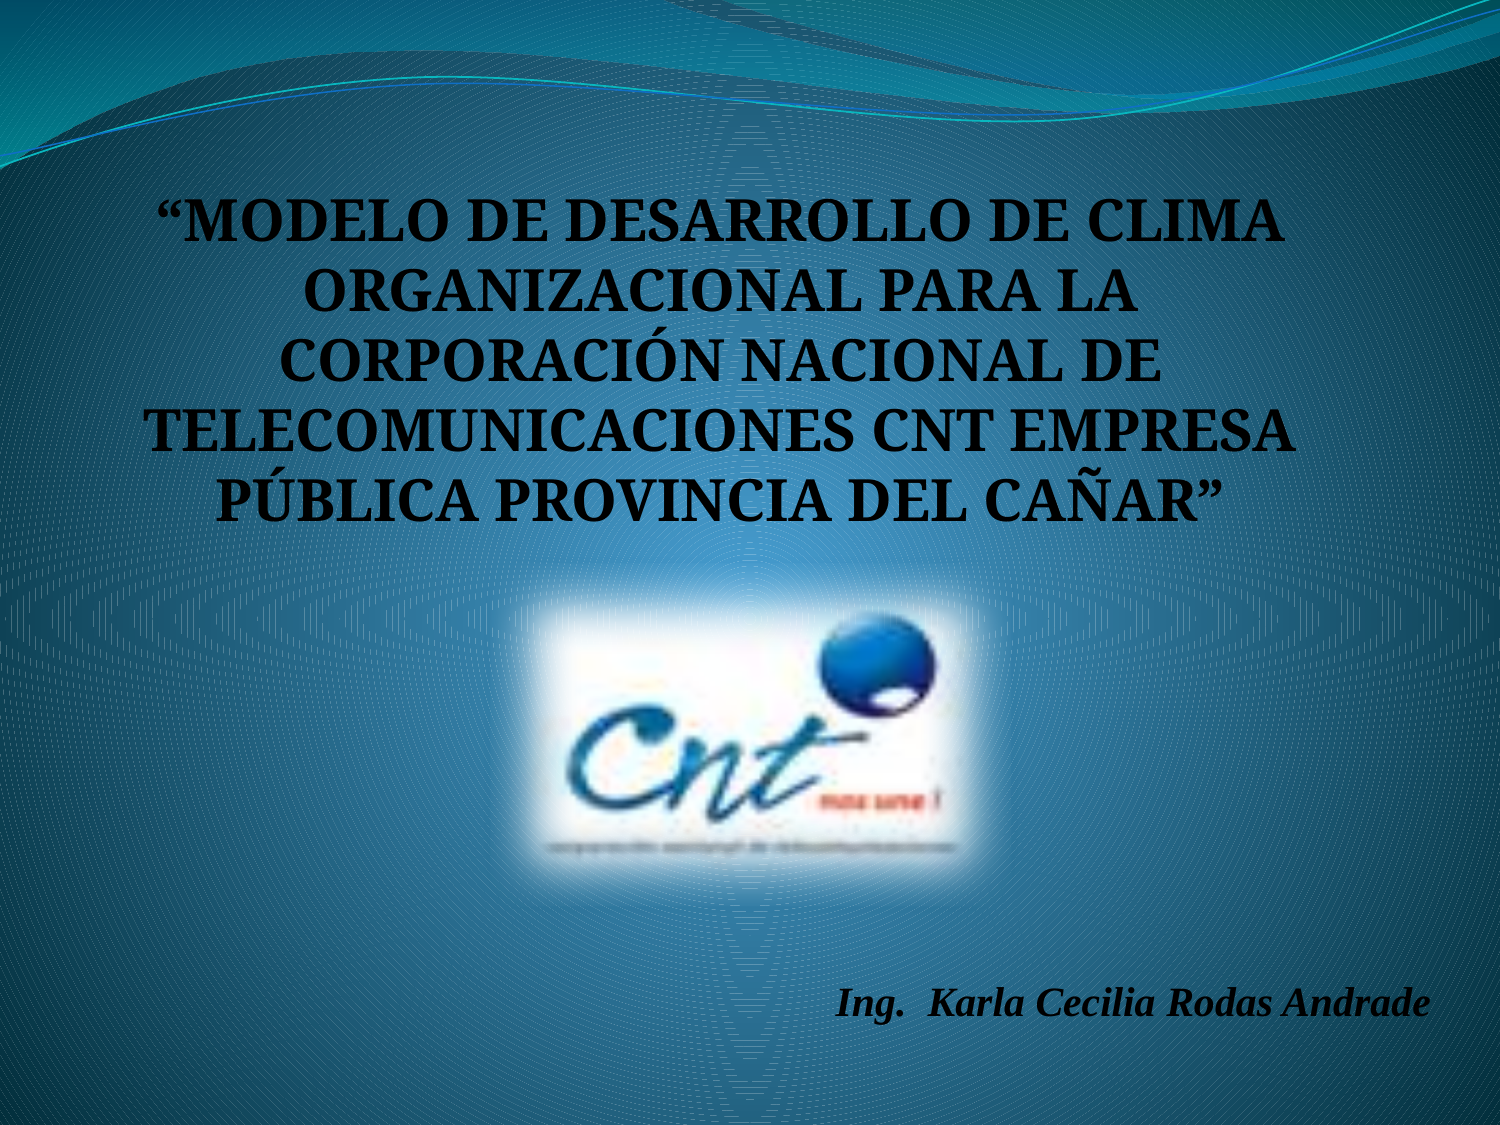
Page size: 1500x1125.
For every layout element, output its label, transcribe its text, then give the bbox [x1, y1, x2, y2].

text_box Ing. Karla Cecilia Rodas Andrade [820, 967, 1500, 1032]
picture [489, 562, 1011, 906]
text_box “MODELO DE DESARROLLO DE CLIMA ORGANIZACIONAL PARA LA CORPORACIÓN NACIONAL DE TELECOMUNICACIONES CNT EMPRESA PÚBLICA PROVINCIA DEL CAÑAR” [123, 175, 1317, 541]
